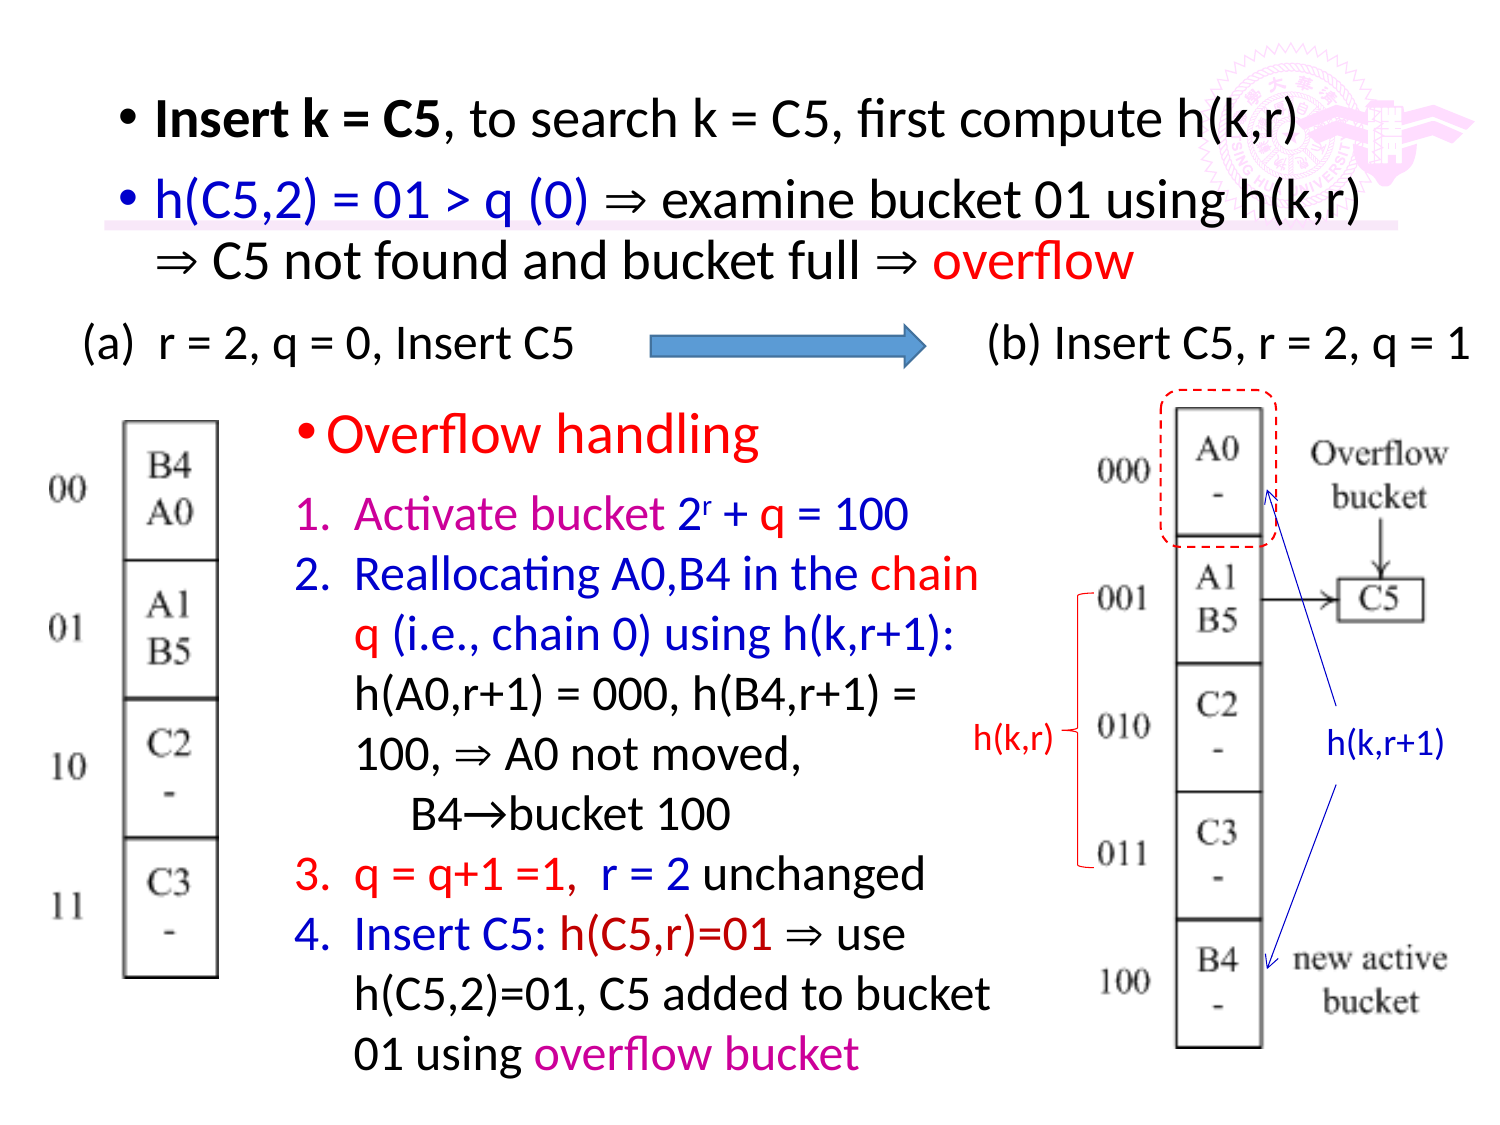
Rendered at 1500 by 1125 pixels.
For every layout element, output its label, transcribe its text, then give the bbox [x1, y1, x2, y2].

text_box (a) r = 2, q = 0, Insert C5 [66, 302, 591, 377]
text_box (b) Insert C5, r = 2, q = 1 [971, 301, 1487, 377]
text_box [649, 322, 927, 370]
text_box [1159, 388, 1277, 407]
text_box [1070, 592, 1094, 869]
picture [1097, 407, 1461, 1049]
list Insert k = C5, to search k = C5, first compute h(k,r) h(C5,2) = 01 > q (0)  examine bucket 01 using h(k,r)  C5 not found and bucket full  overflow [103, 81, 1397, 300]
text_box Activate bucket 2r + q = 100 Reallocating A0,B4 in the chain q (i.e., chain 0) using h(k,r+1): h(A0,r+1) = 000, h(B4,r+1) = 100,  A0 not moved, B4→bucket 100 q = q+1 =1, r = 2 unchanged Insert C5: h(C5,r)=01  use h(C5,2)=01, C5 added to bucket 01 using overflow bucket [279, 473, 1032, 1088]
text_box Overflow handling [281, 387, 807, 473]
slide_number 83 [1059, 1001, 1397, 1061]
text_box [1266, 489, 1337, 707]
text_box h(k,r) [958, 705, 1070, 766]
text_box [1266, 784, 1337, 970]
picture [49, 420, 219, 979]
